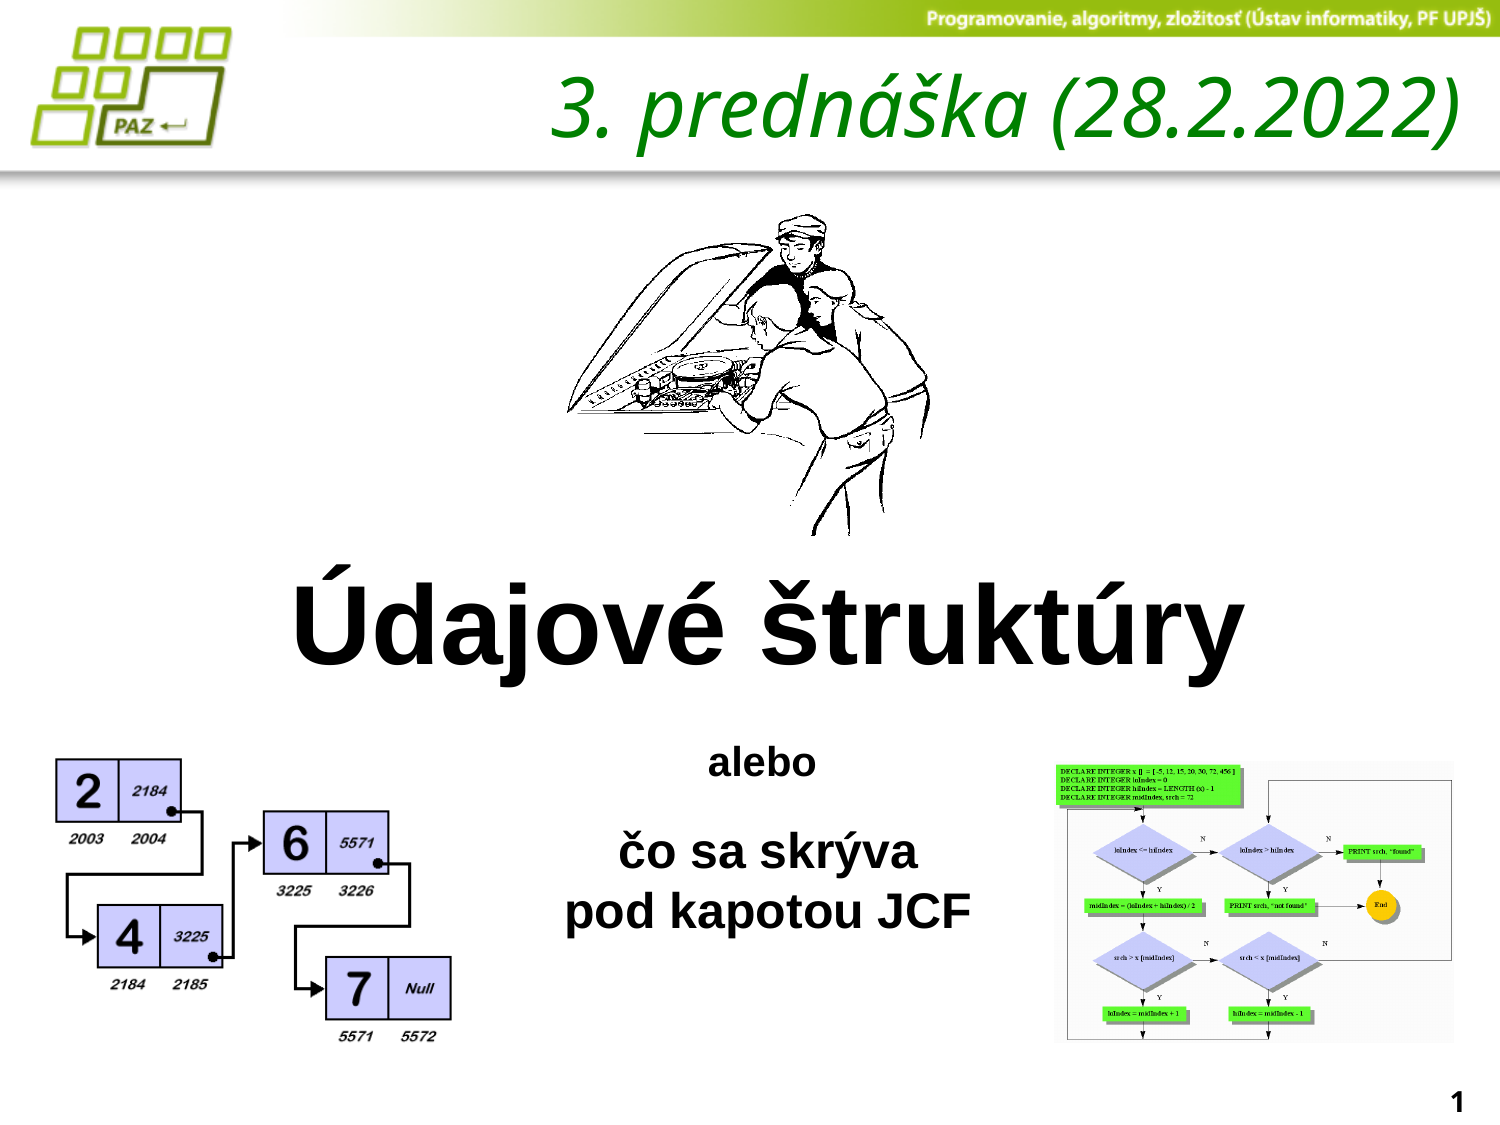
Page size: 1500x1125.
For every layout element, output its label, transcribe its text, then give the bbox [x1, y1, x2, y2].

text_box Údajové štruktúry alebo čo sa skrýva pod kapotou JCF [133, 544, 1404, 946]
picture [0, 0, 1500, 1125]
title 3. prednáška (28.2.2022) [343, 46, 1477, 135]
